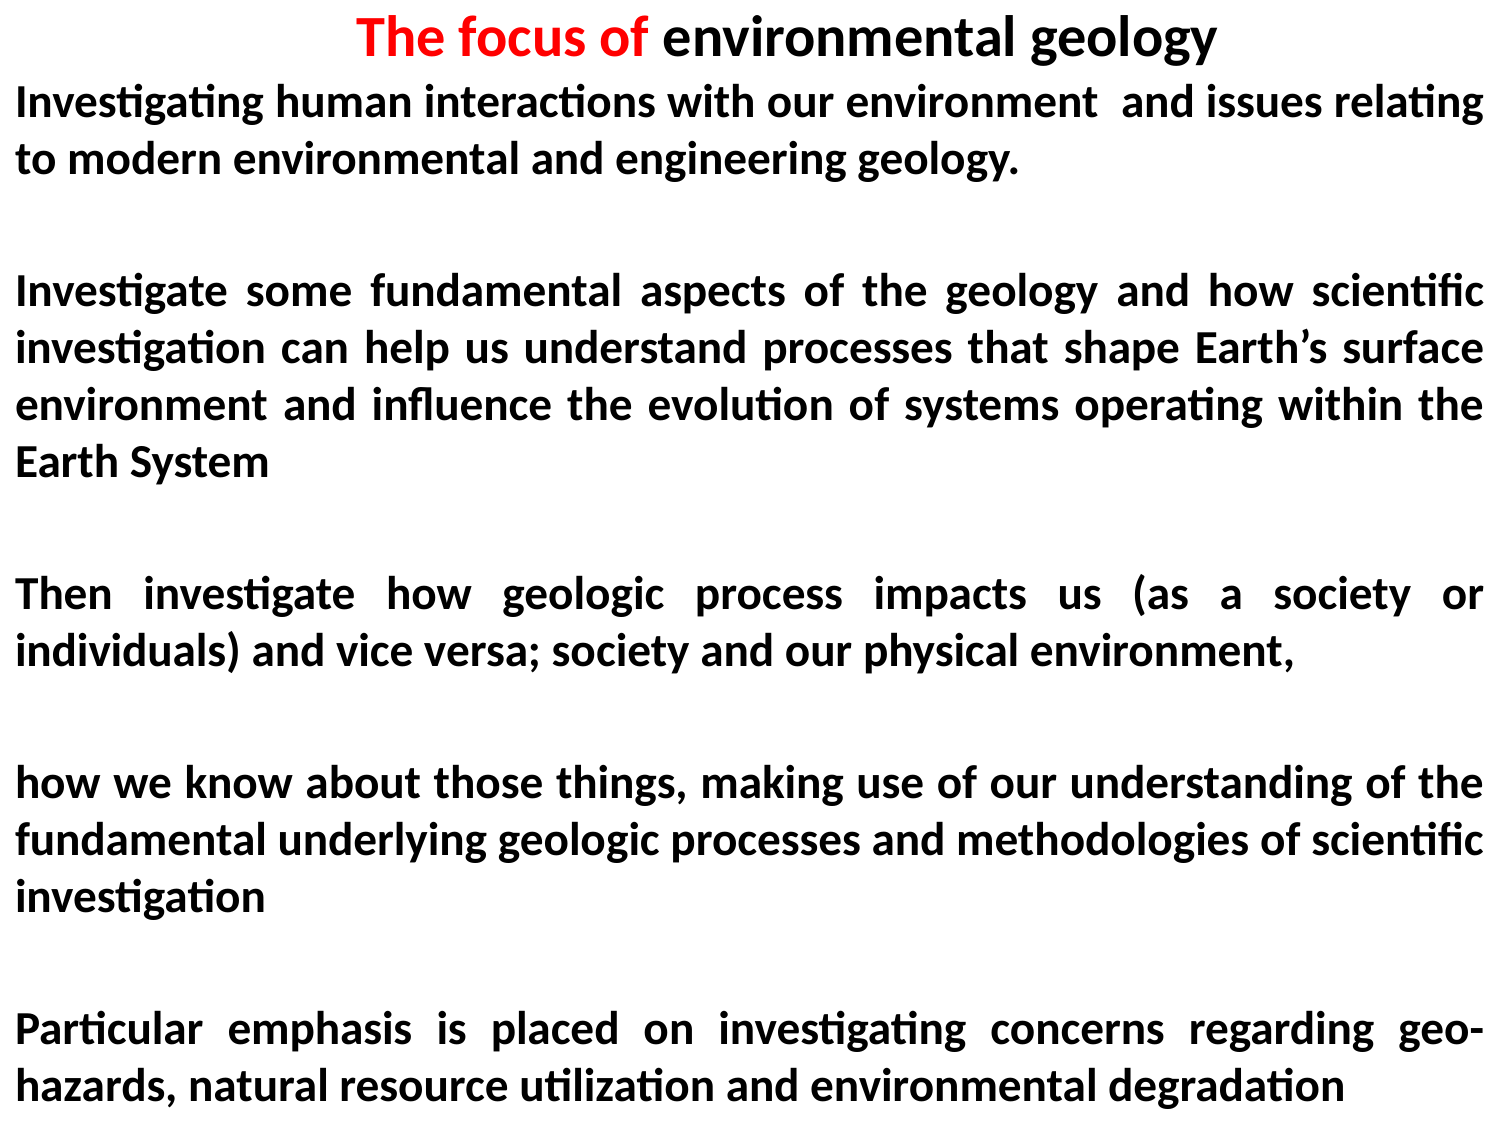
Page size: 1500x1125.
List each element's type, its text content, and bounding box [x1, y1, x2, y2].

subtitle Investigating human interactions with our environment and issues relating to modern environmental and engineering geology. Investigate some fundamental aspects of the geology and how scientific investigation can help us understand processes that shape Earth’s surface environment and influence the evolution of systems operating within the Earth System Then investigate how geologic process impacts us (as a society or individuals) and vice versa; society and our physical environment, how we know about those things, making use of our understanding of the fundamental underlying geologic processes and methodologies of scientific investigation Particular emphasis is placed on investigating concerns regarding geo-hazards, natural resource utilization and environmental degradation [0, 62, 1500, 1125]
title The focus of environmental geology [150, 0, 1425, 62]
